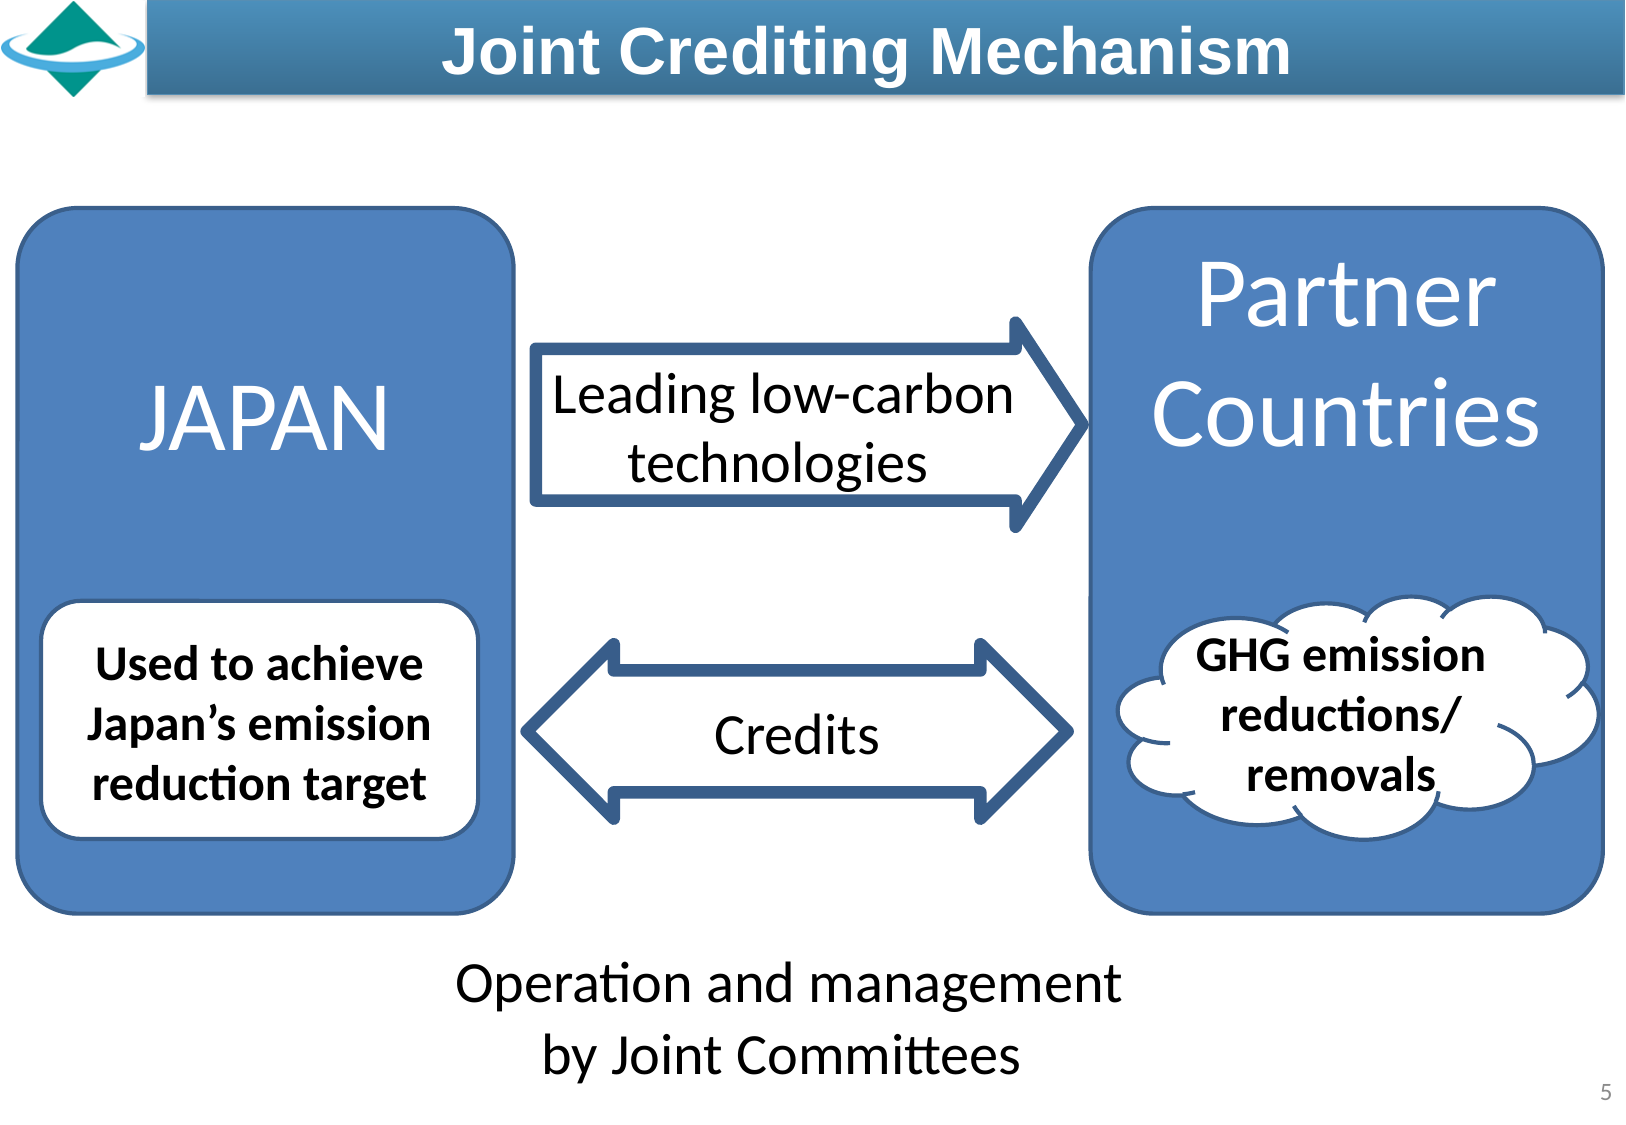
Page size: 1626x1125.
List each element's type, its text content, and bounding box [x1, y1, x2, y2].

text_box Used to achieve Japan’s emission reduction target [38, 598, 481, 842]
text_box Operation and management by Joint Committees [23, 928, 1554, 1094]
text_box JAPAN [15, 205, 516, 916]
text_box Leading low-carbon technologies [533, 320, 1085, 529]
text_box GHG emission reductions/ removals [1115, 594, 1601, 842]
picture [1, 0, 145, 97]
text_box Partner Countries [1088, 205, 1605, 916]
text_box Credits [524, 642, 1070, 821]
text_box Joint Crediting Mechanism [147, 0, 1624, 95]
slide_number 4 [1248, 1060, 1625, 1121]
